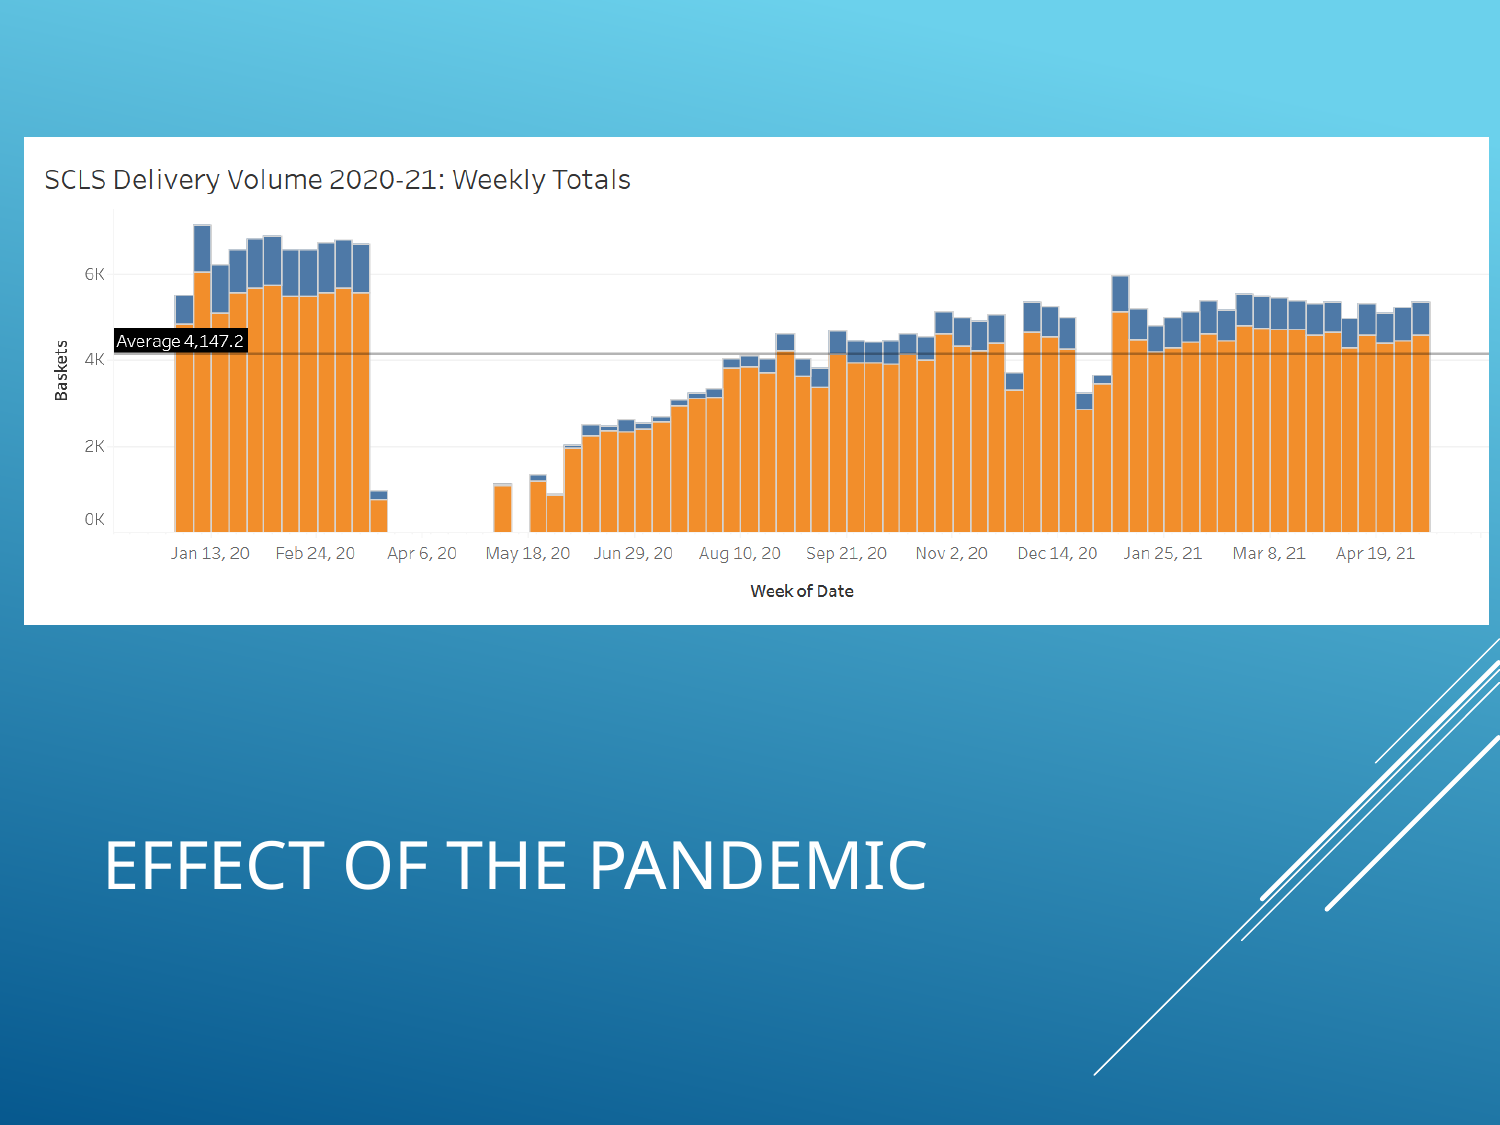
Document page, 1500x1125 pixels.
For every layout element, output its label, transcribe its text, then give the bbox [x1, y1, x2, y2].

title Effect of the pandemic [87, 737, 1163, 988]
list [24, 137, 1489, 626]
